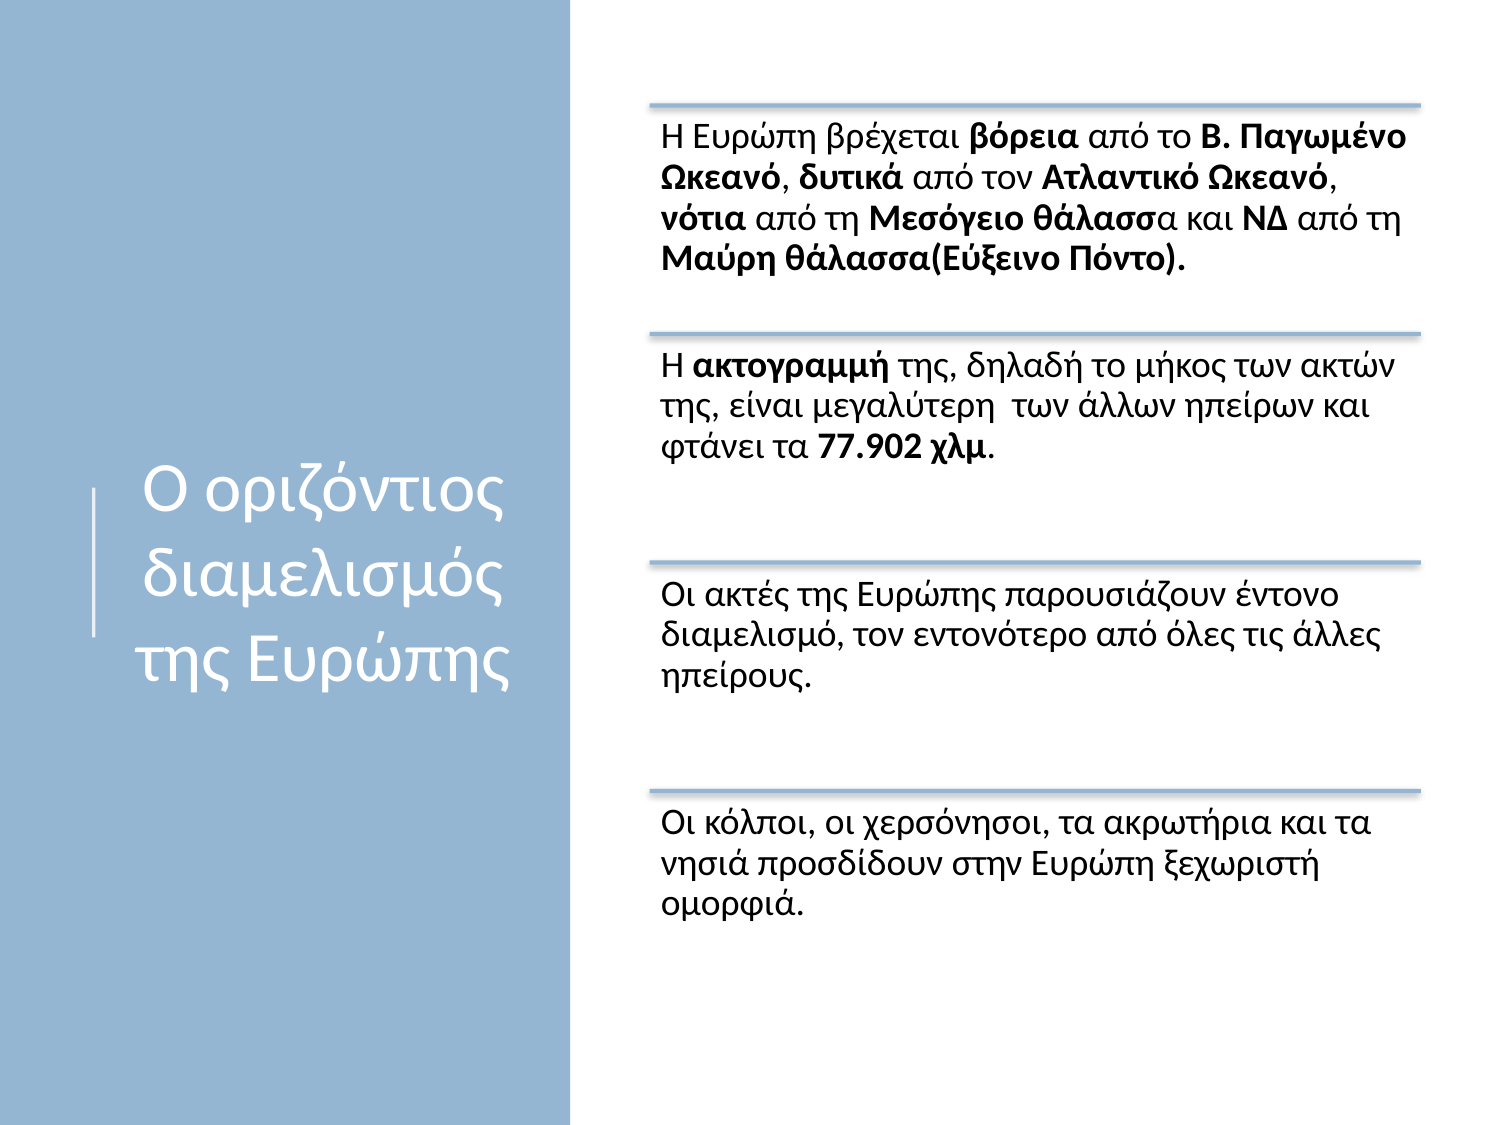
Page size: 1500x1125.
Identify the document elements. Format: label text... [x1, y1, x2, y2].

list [649, 105, 1422, 1020]
text_box [0, 0, 572, 1125]
title Ο οριζόντιος διαμελισμός της Ευρώπης [116, 116, 531, 1020]
